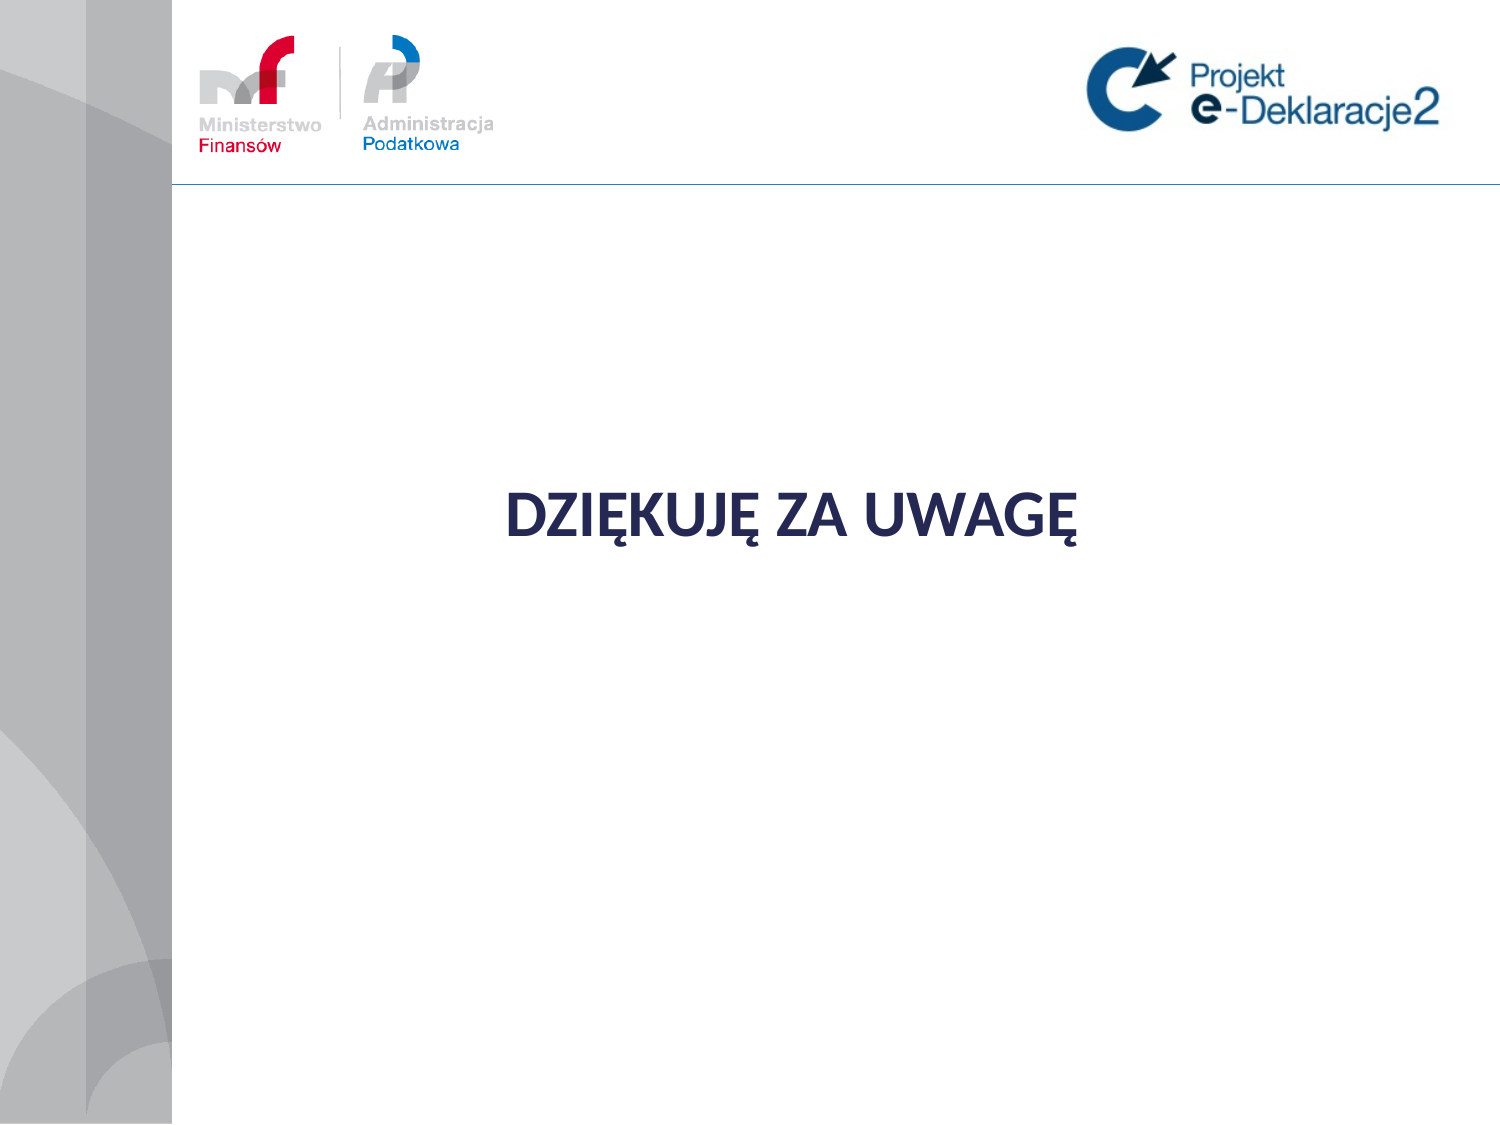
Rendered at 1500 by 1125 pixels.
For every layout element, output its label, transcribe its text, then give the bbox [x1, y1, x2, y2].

title [177, 44, 1500, 200]
list DZIĘKUJĘ ZA UWAGĘ [177, 200, 1468, 985]
picture [0, 0, 172, 1125]
picture [1080, 30, 1454, 144]
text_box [198, 34, 493, 153]
